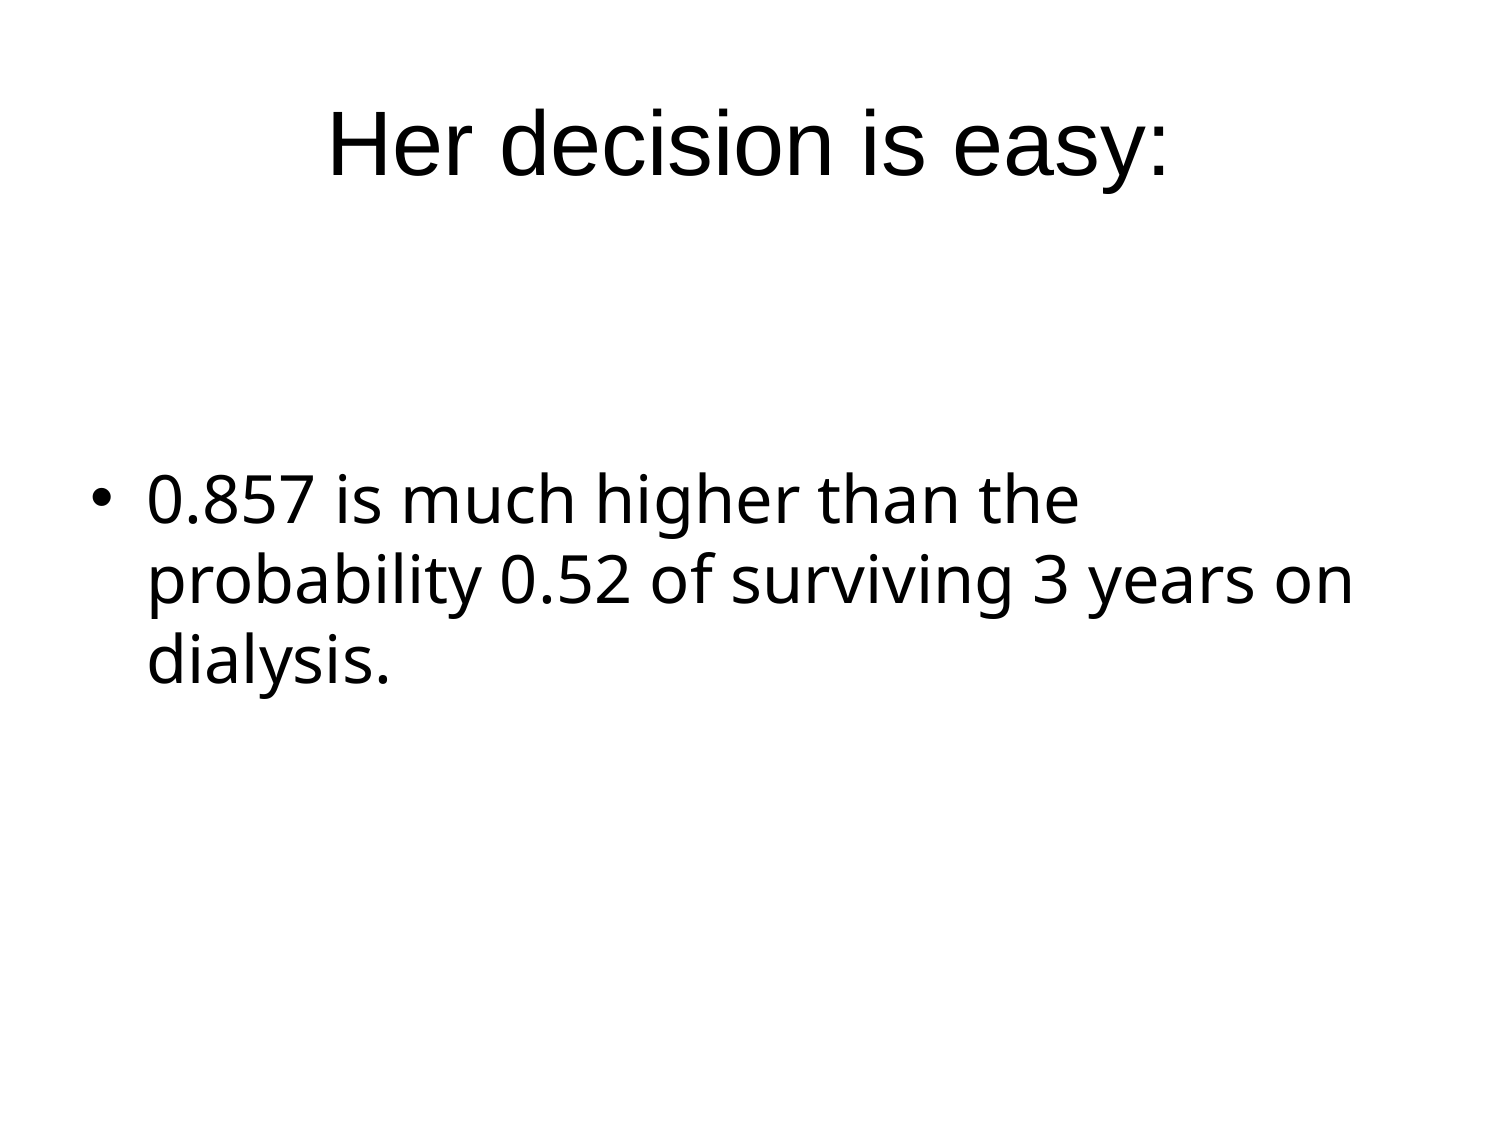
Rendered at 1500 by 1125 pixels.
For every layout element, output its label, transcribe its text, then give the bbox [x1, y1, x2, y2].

title Her decision is easy: [75, 45, 1425, 233]
list 0.857 is much higher than the probability 0.52 of surviving 3 years on dialysis. [75, 262, 1425, 1005]
